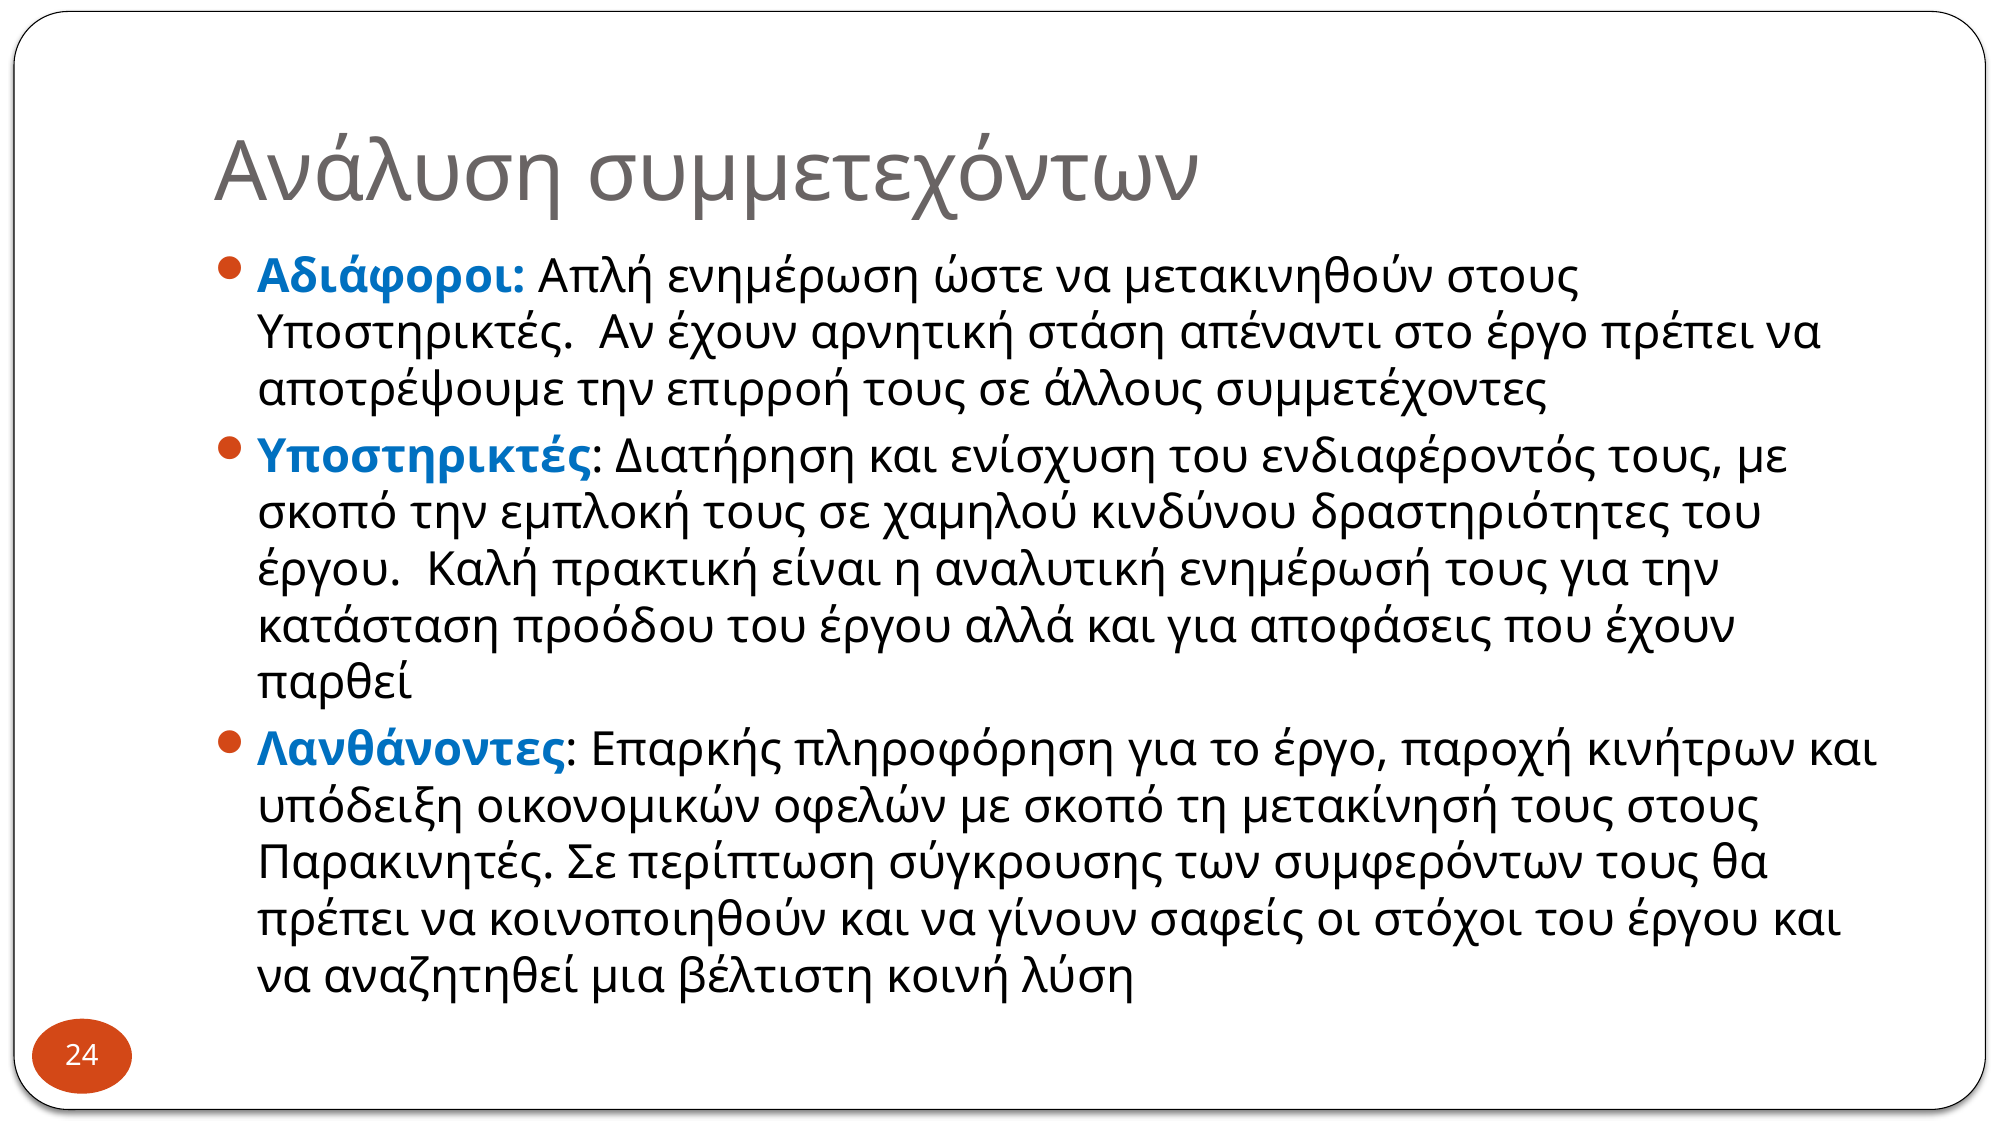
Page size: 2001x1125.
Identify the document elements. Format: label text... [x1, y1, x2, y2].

list Αδιάφοροι: Απλή ενημέρωση ώστε να μετακινηθούν στους Υποστηρικτές. Αν έχουν αρνητική στάση απέναντι στο έργο πρέπει να αποτρέψουμε την επιρροή τους σε άλλους συμμετέχοντες Υποστηρικτές: Διατήρηση και ενίσχυση του ενδιαφέροντός τους, με σκοπό την εμπλοκή τους σε χαμηλού κινδύνου δραστηριότητες του έργου. Καλή πρακτική είναι η αναλυτική ενημέρωσή τους για την κατάσταση προόδου του έργου αλλά και για αποφάσεις που έχουν παρθεί Λανθάνοντες: Επαρκής πληροφόρηση για το έργο, παροχή κινήτρων και υπόδειξη οικονομικών οφελών με σκοπό τη μετακίνησή τους στους Παρακινητές. Σε περίπτωση σύγκρουσης των συμφερόντων τους θα πρέπει να κοινοποιηθούν και να γίνουν σαφείς οι στόχοι του έργου και να αναζητηθεί μια βέλτιστη κοινή λύση [200, 237, 1900, 1019]
slide_number 24 [32, 1018, 132, 1094]
title Ανάλυση συμμετεχόντων [200, 45, 1900, 233]
